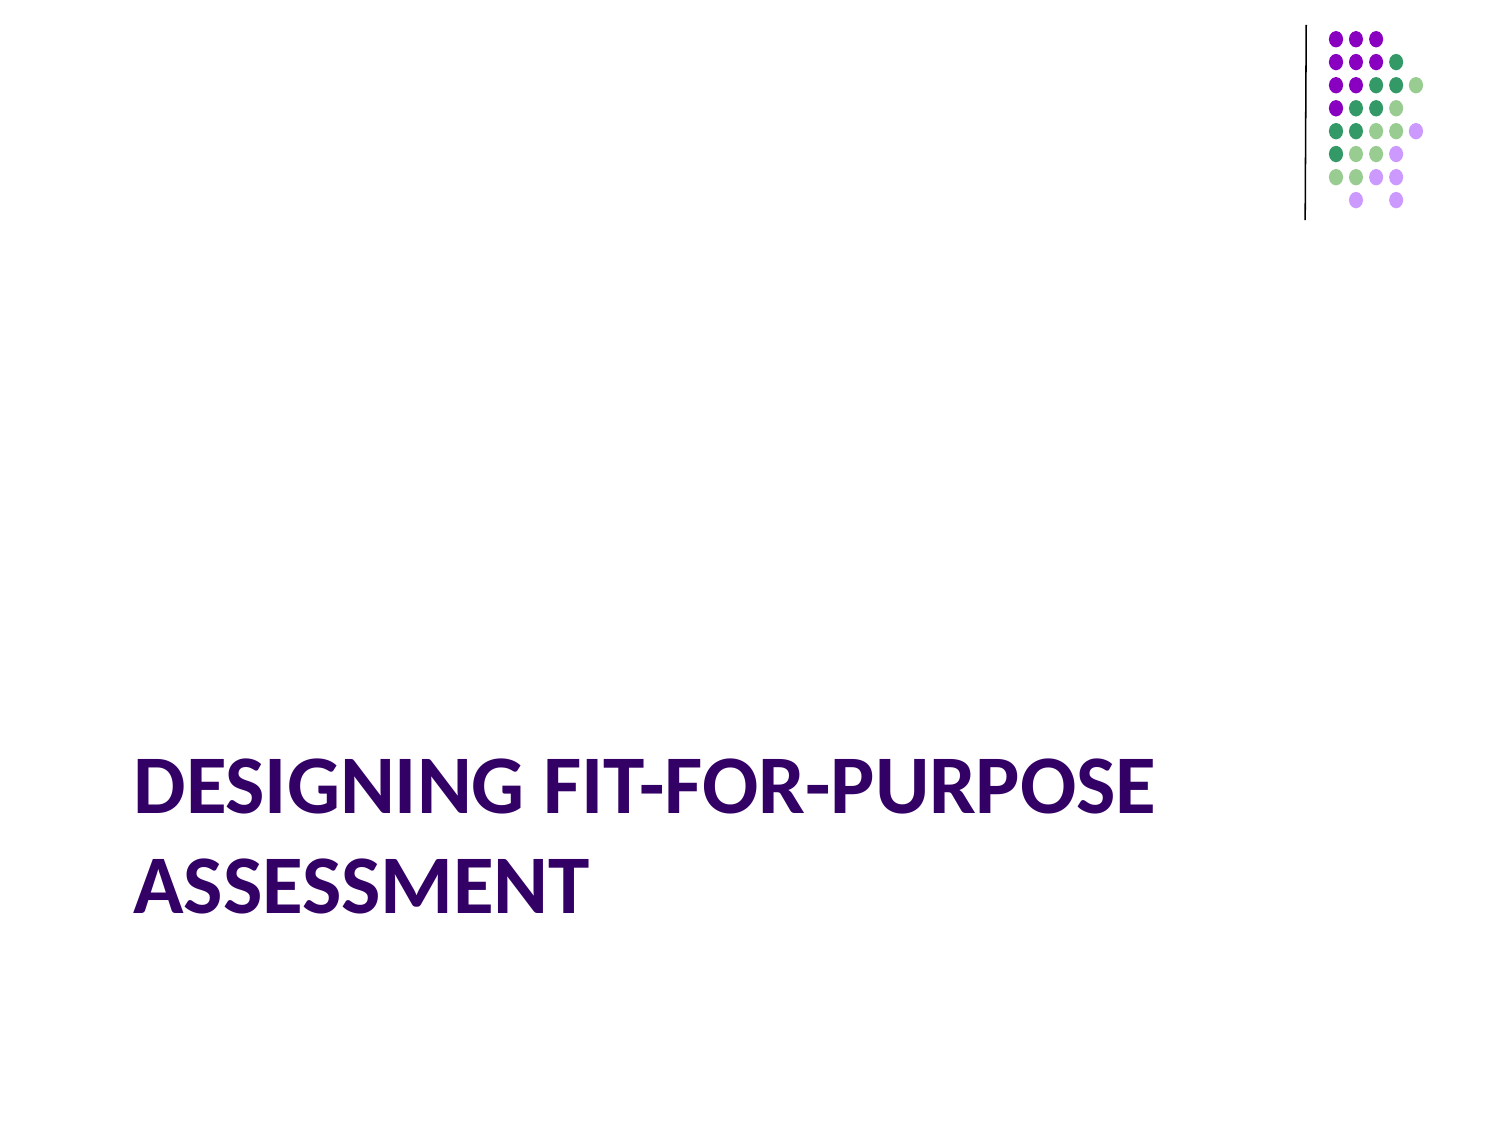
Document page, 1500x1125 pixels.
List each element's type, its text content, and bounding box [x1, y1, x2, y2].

title Designing fit-for-purpose assessment [118, 722, 1394, 947]
